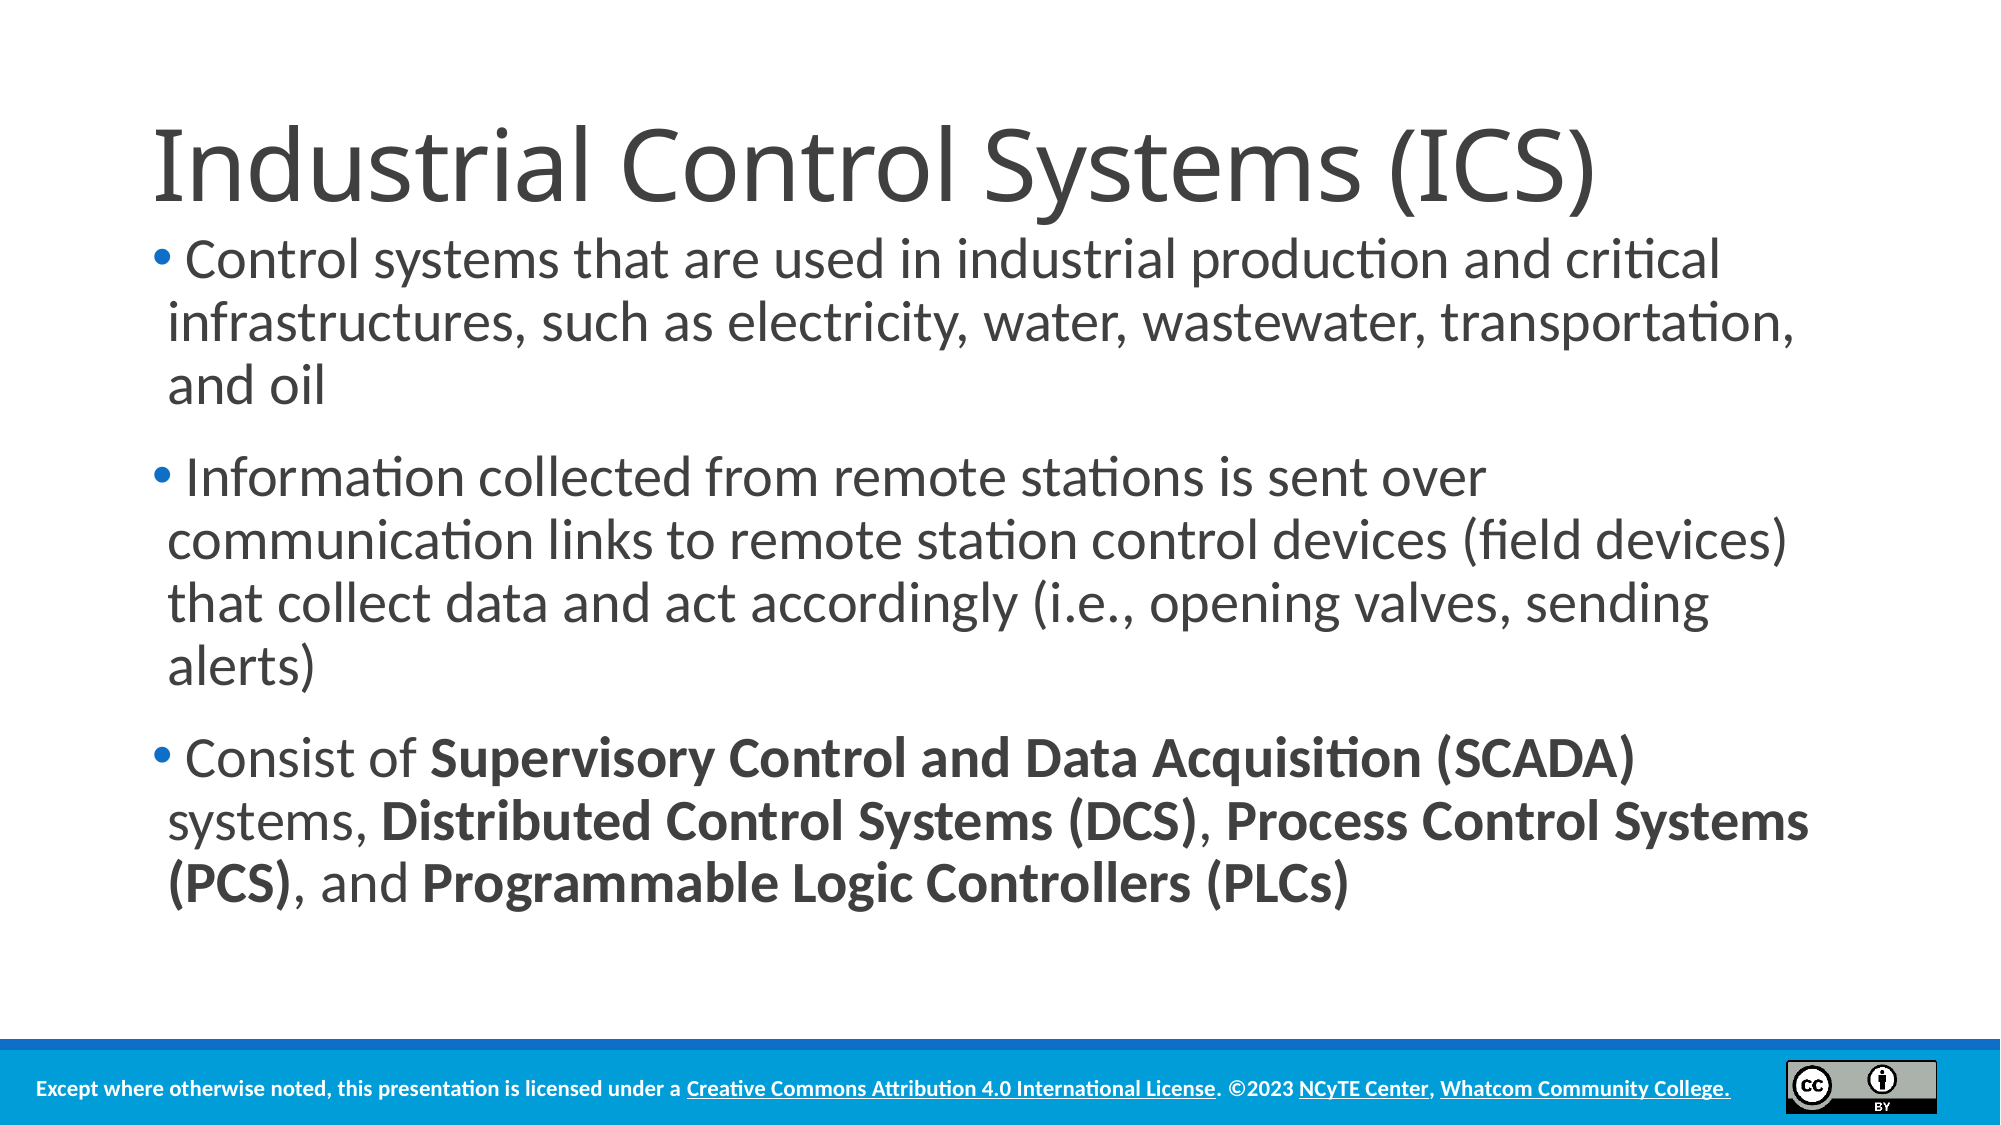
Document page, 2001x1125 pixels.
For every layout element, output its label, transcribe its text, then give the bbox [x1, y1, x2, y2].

list Control systems that are used in industrial production and critical infrastructures, such as electricity, water, wastewater, transportation, and oil Information collected from remote stations is sent over communication links to remote station control devices (field devices) that collect data and act accordingly (i.e., opening valves, sending alerts) Consist of Supervisory Control and Data Acquisition (SCADA) systems, Distributed Control Systems (DCS), Process Control Systems (PCS), and Programmable Logic Controllers (PLCs) [137, 221, 1863, 936]
picture [1787, 1061, 1936, 1113]
title Industrial Control Systems (ICS) [137, 62, 1863, 221]
